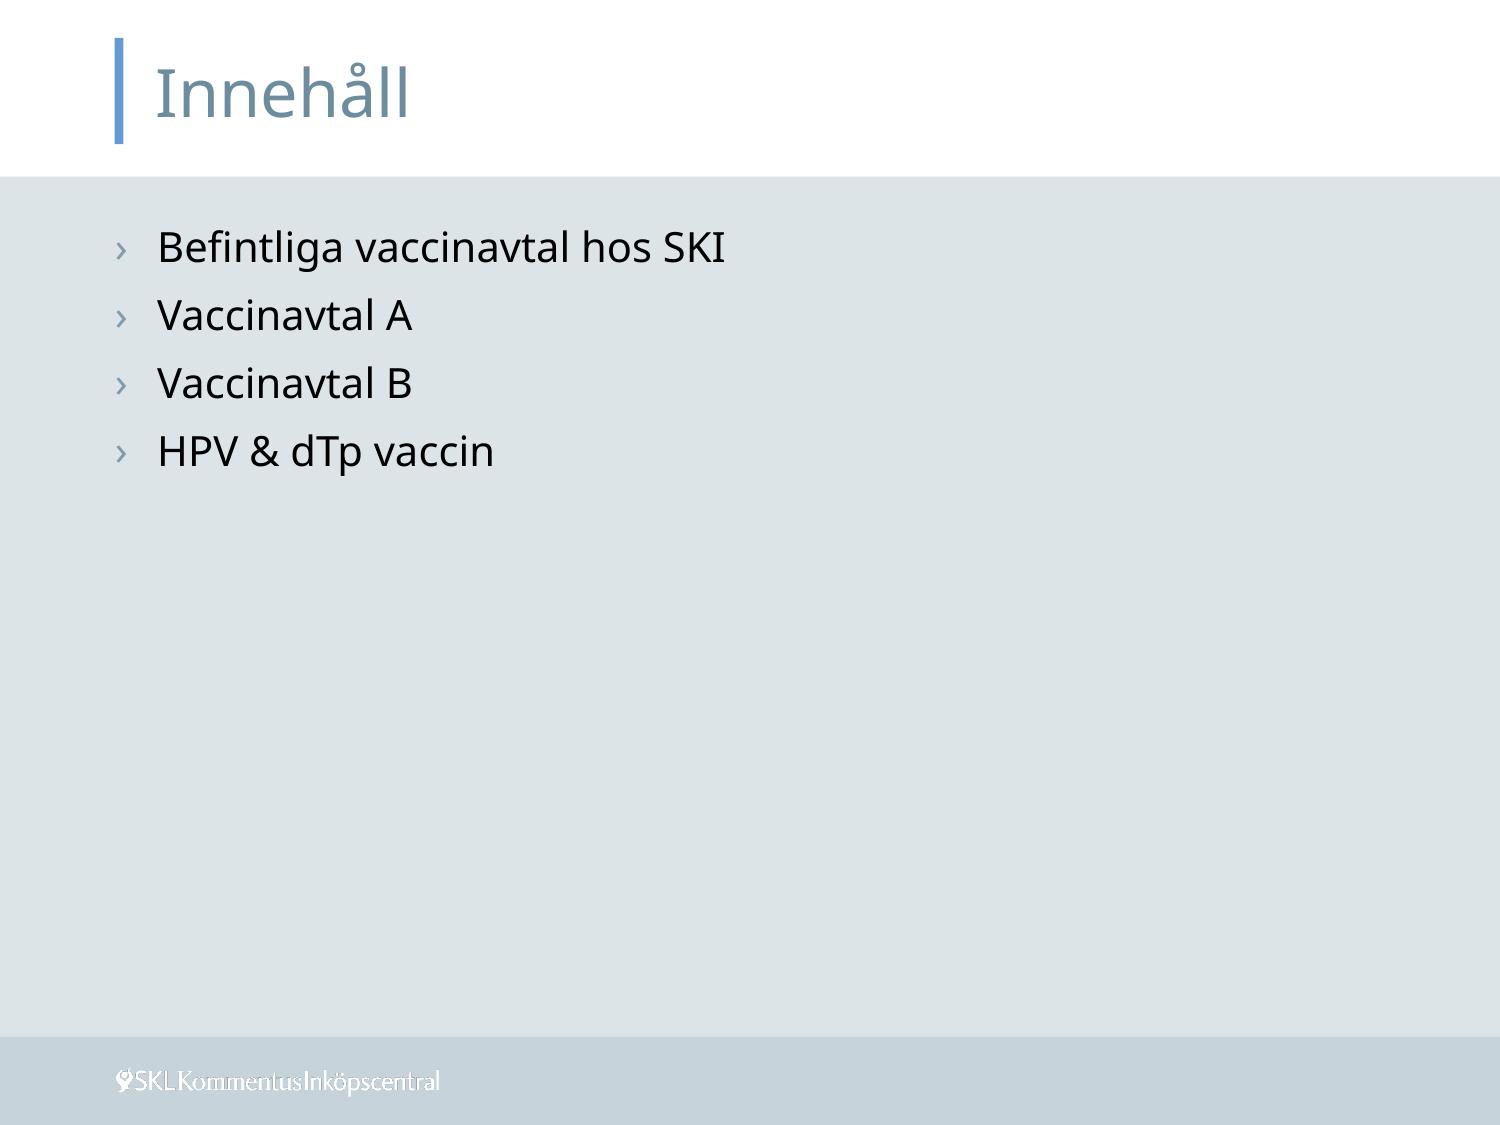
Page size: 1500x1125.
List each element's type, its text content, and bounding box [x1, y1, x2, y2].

picture [116, 1068, 439, 1097]
list Befintliga vaccinavtal hos SKI Vaccinavtal A Vaccinavtal B HPV & dTp vaccin [115, 213, 1385, 1002]
title Innehåll [117, 27, 1385, 154]
